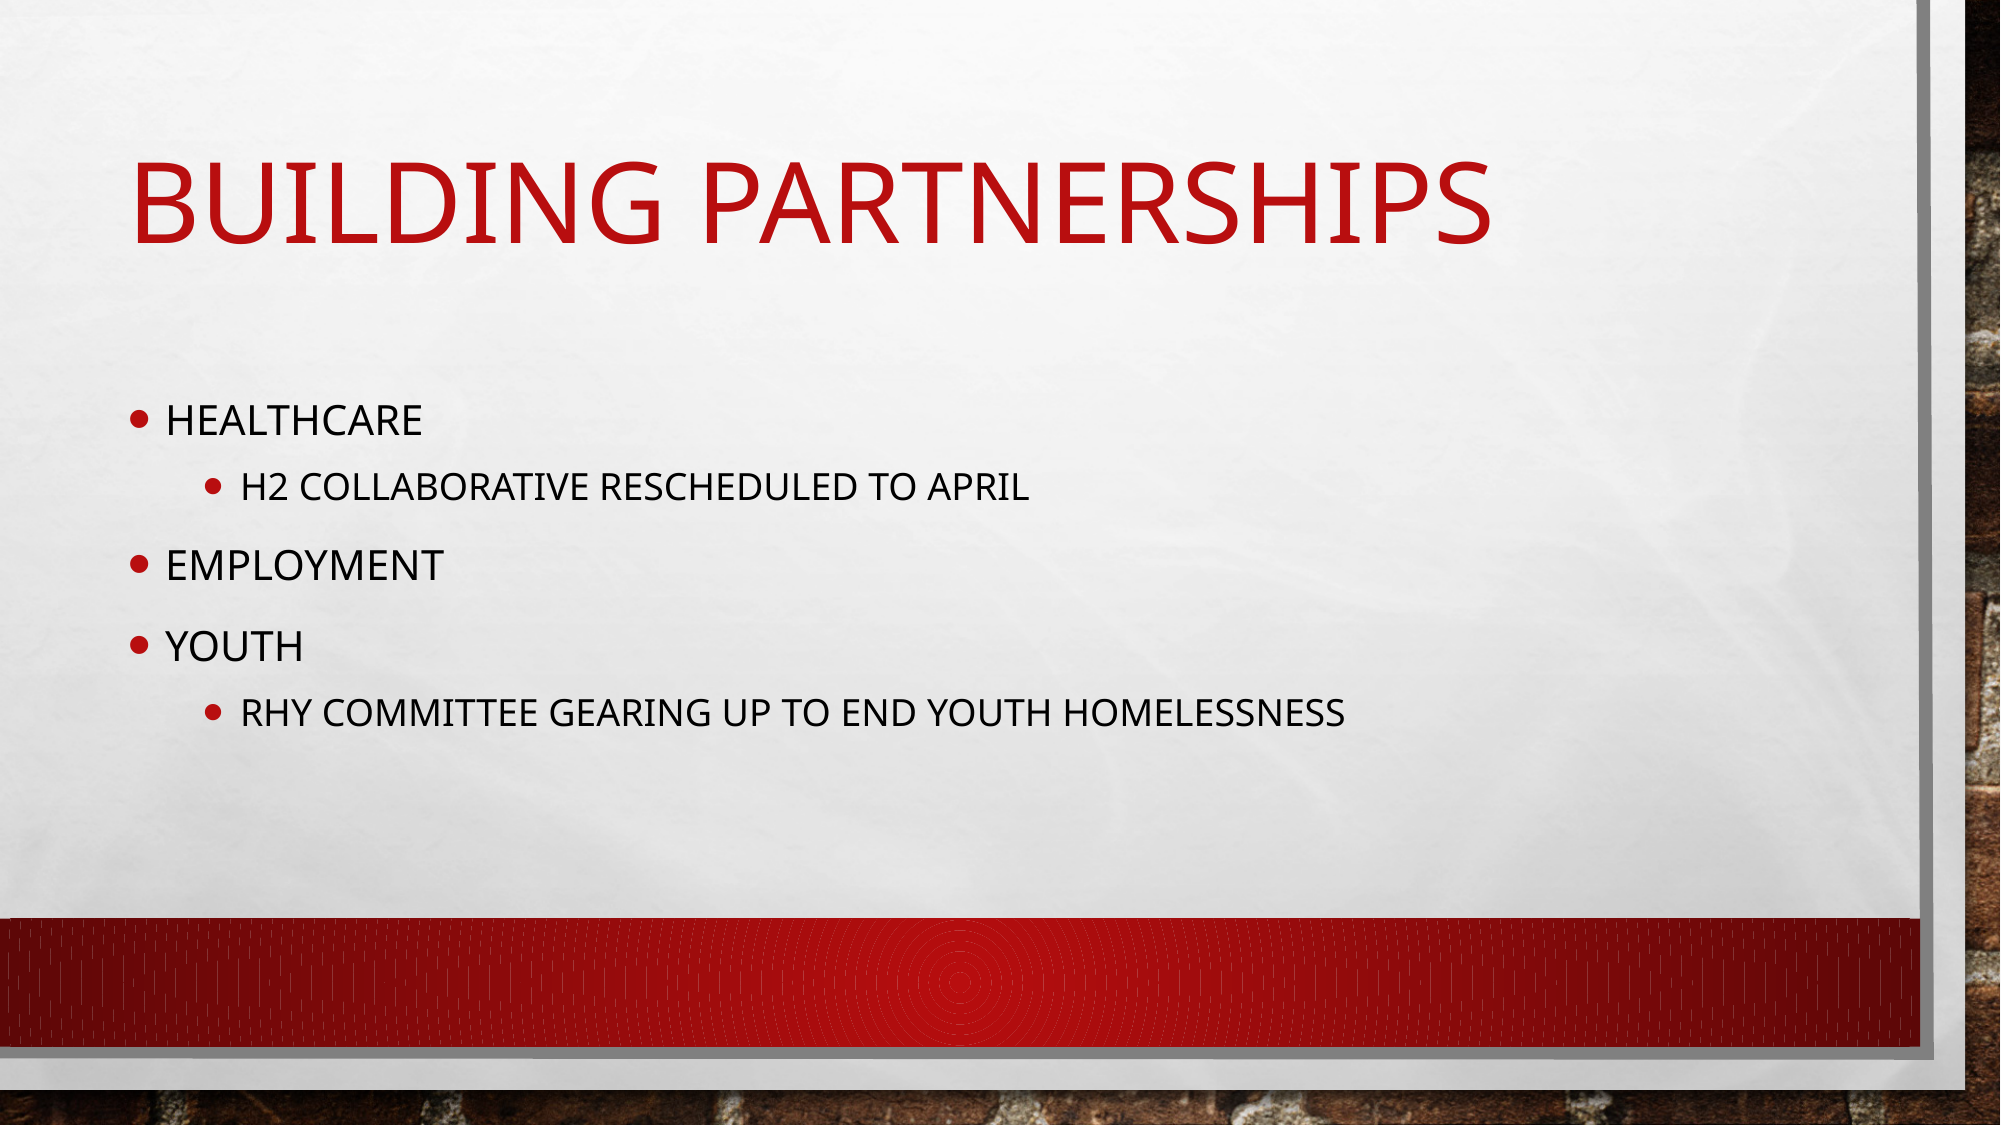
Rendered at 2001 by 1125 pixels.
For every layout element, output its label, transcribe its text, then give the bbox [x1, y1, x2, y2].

picture [0, 0, 2000, 1125]
list Healthcare H2 Collaborative rescheduled to April Employment Youth RHY Committee gearing up to end youth homelessness [112, 338, 1818, 779]
title Building Partnerships [112, 112, 1818, 302]
